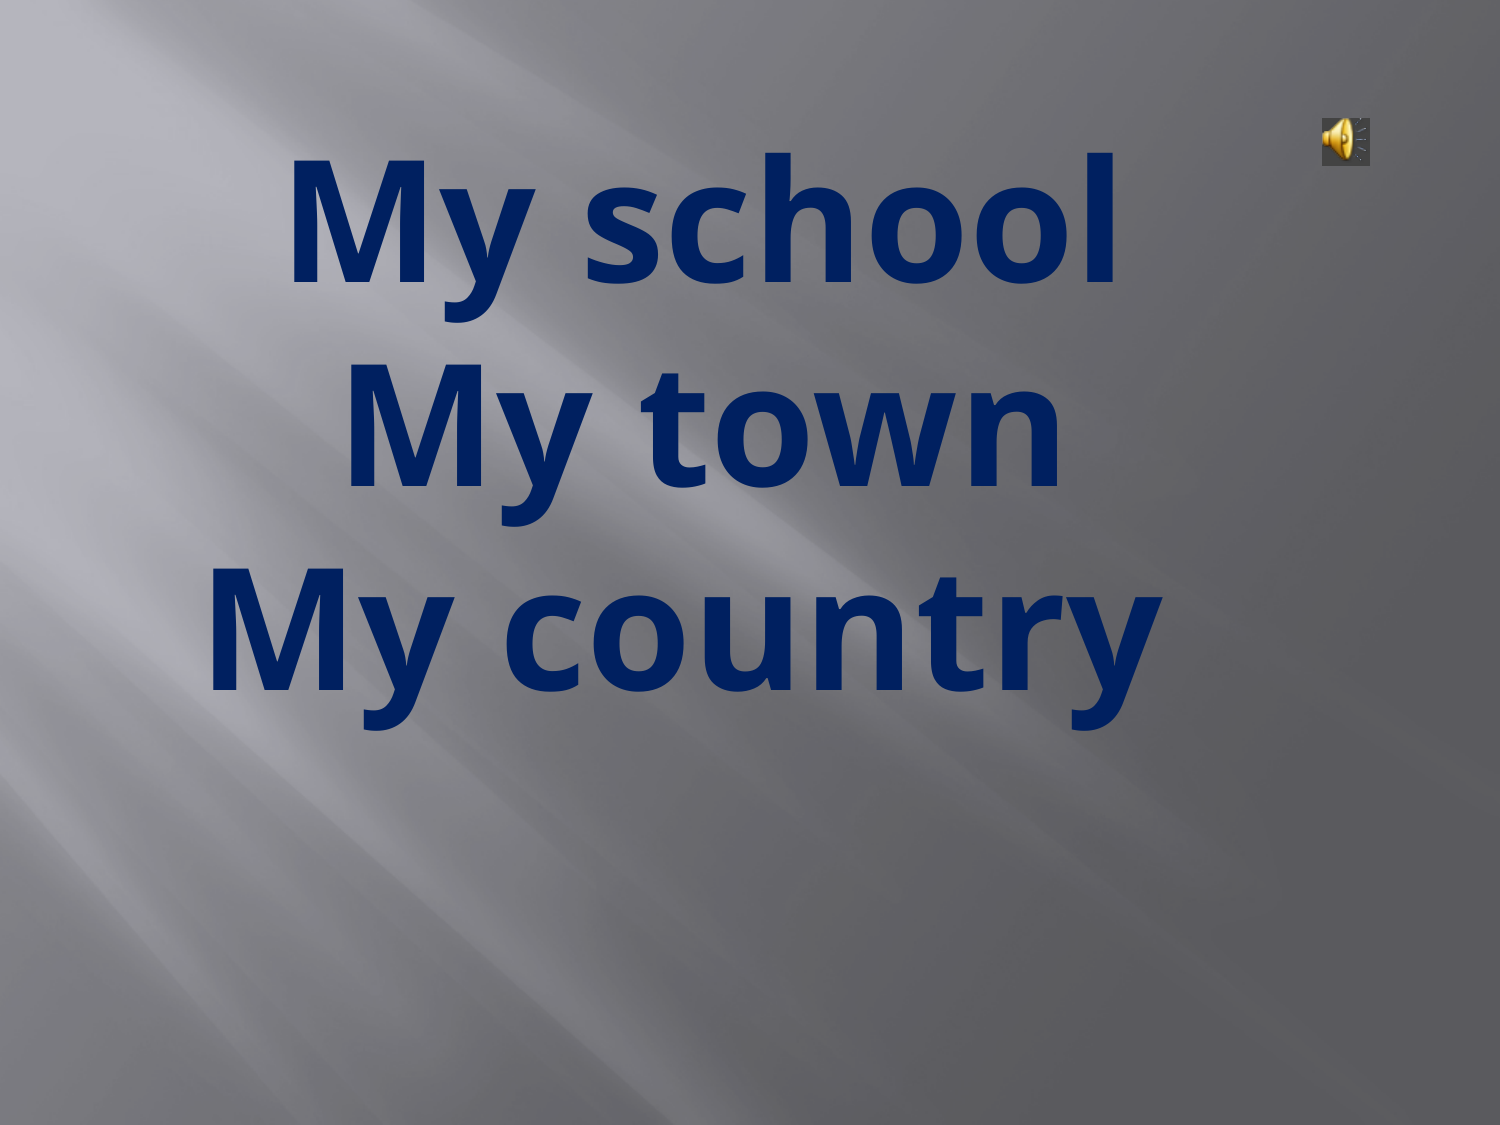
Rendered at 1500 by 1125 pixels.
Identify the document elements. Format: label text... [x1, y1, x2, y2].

title My school My town My country [105, 105, 1301, 739]
picture [1320, 116, 1372, 168]
